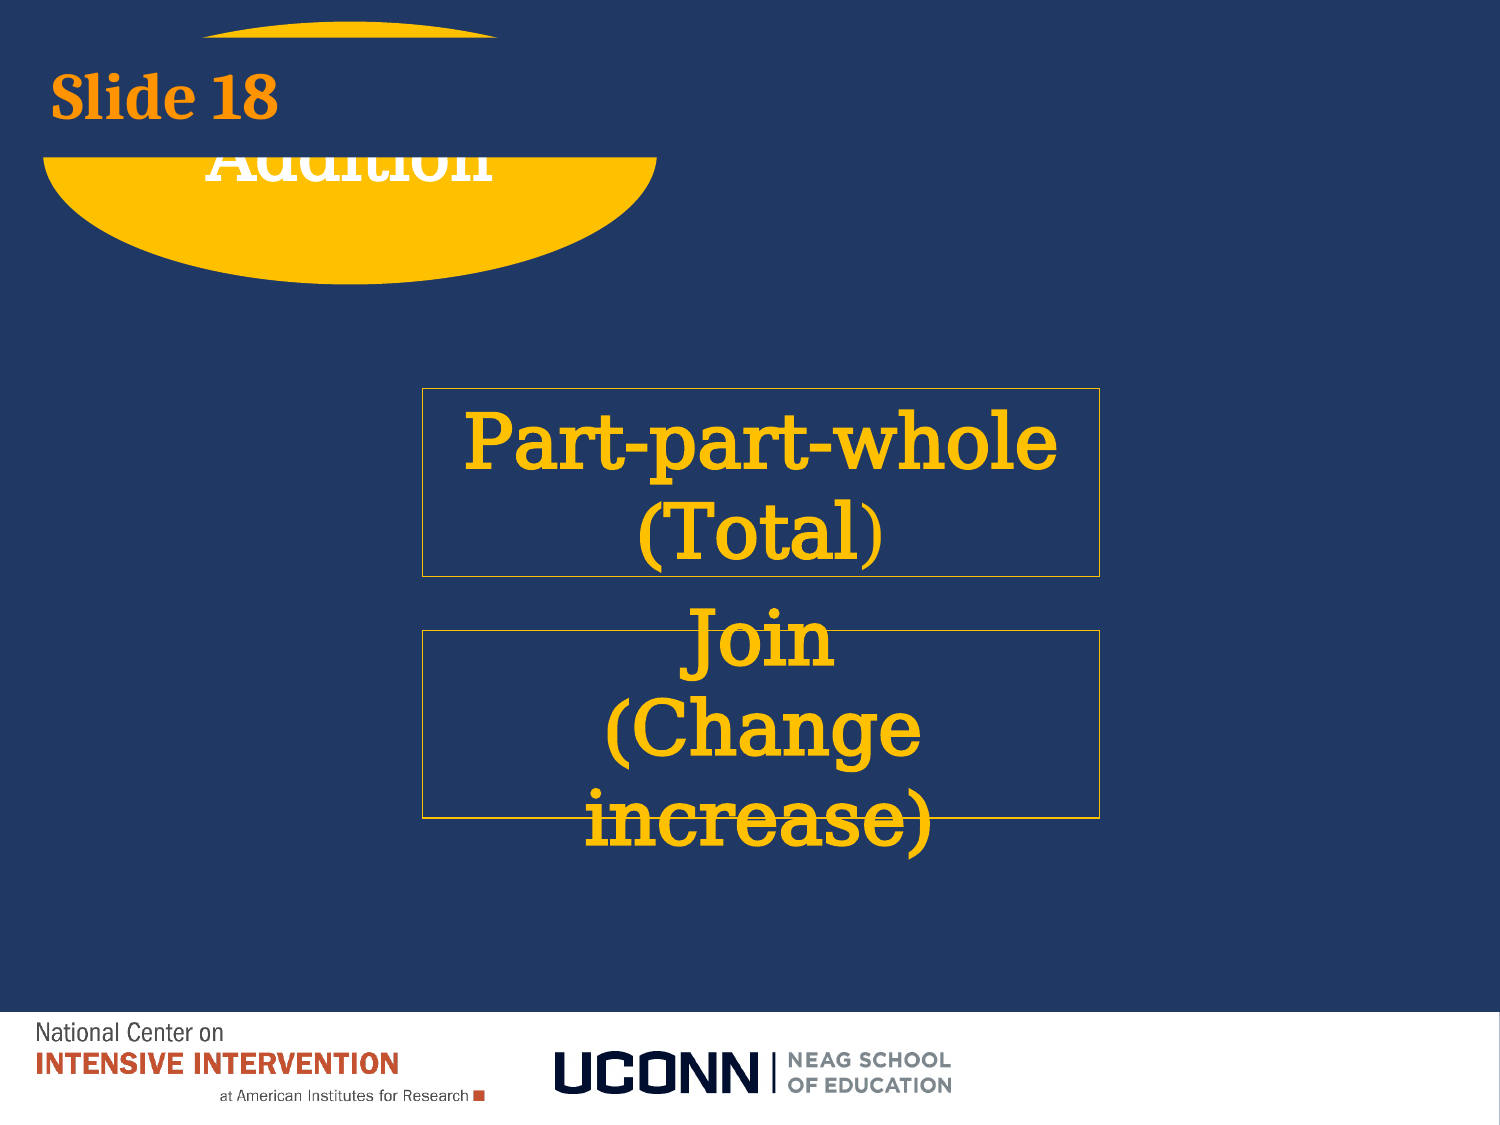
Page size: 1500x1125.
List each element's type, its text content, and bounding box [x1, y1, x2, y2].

picture [555, 1051, 951, 1094]
picture [30, 1014, 491, 1109]
title Slide 18 [37, 37, 1463, 158]
text_box Join (Change increase) [422, 630, 1100, 819]
text_box Addition [201, 20, 499, 37]
text_box Addition [42, 158, 658, 286]
text_box Part-part-whole (Total) [422, 388, 1100, 577]
